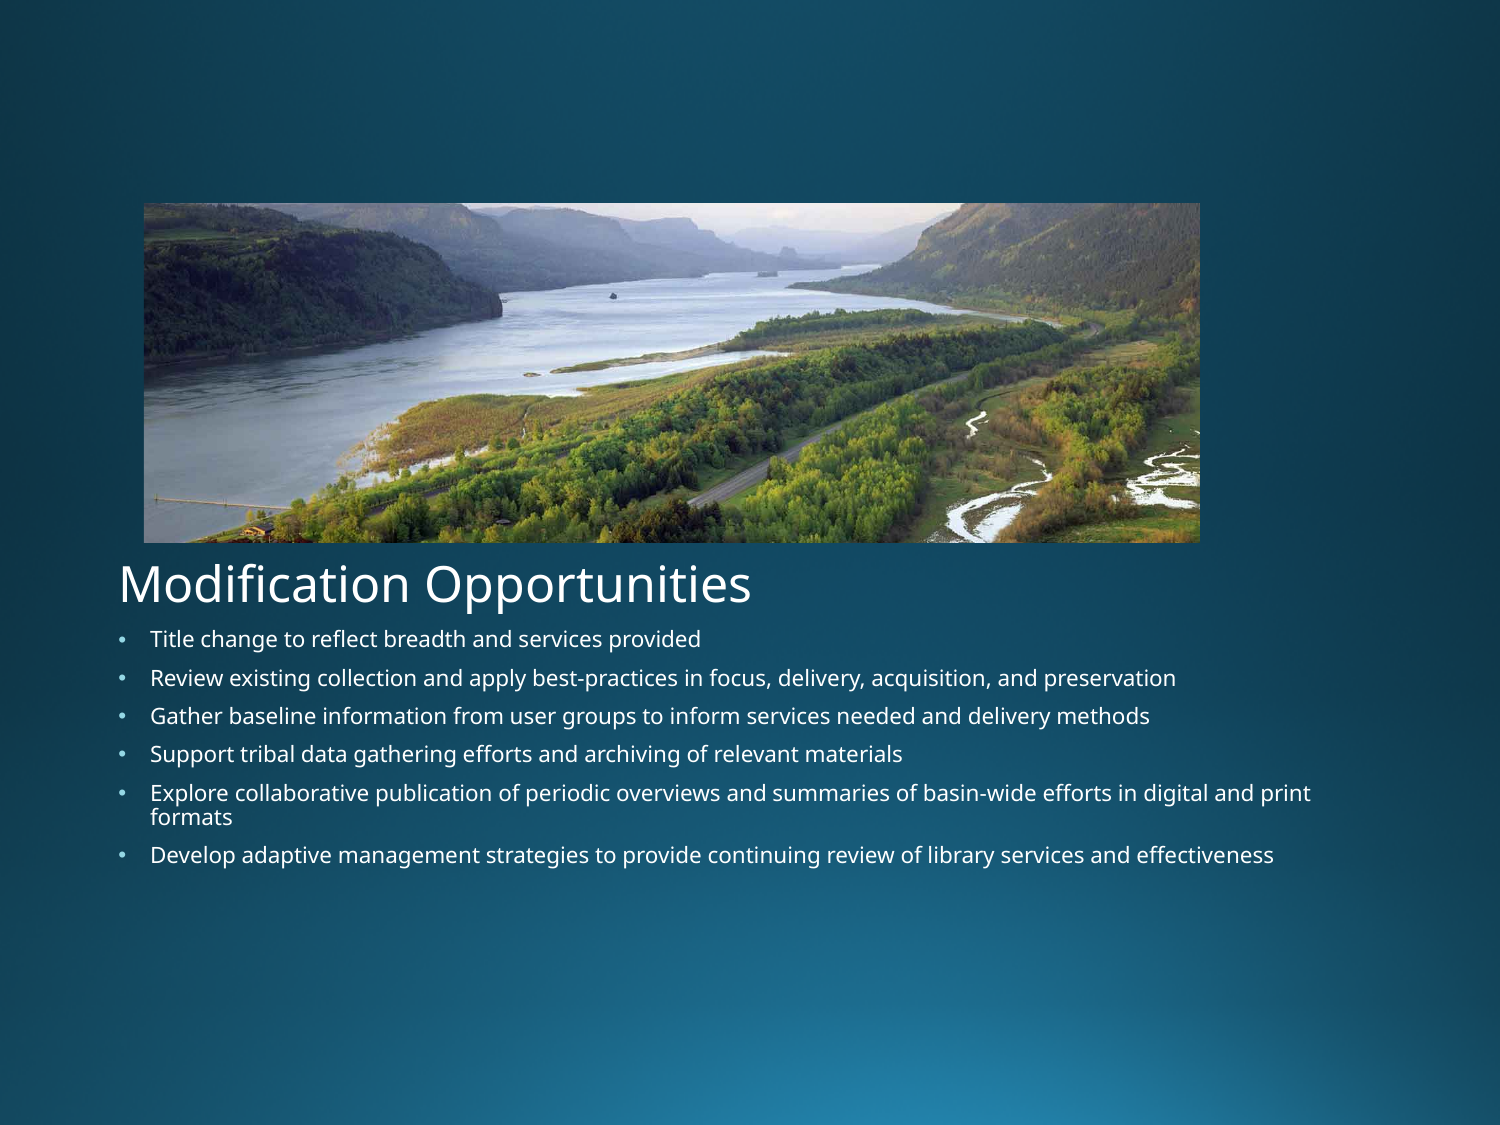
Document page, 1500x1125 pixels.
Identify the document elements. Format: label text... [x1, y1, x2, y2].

title Modification Opportunities [103, 520, 1398, 622]
picture [0, 0, 1500, 1125]
list Title change to reflect breadth and services provided Review existing collection and apply best-practices in focus, delivery, acquisition, and preservation Gather baseline information from user groups to inform services needed and delivery methods Support tribal data gathering efforts and archiving of relevant materials Explore collaborative publication of periodic overviews and summaries of basin-wide efforts in digital and print formats Develop adaptive management strategies to provide continuing review of library services and effectiveness [103, 621, 1397, 880]
